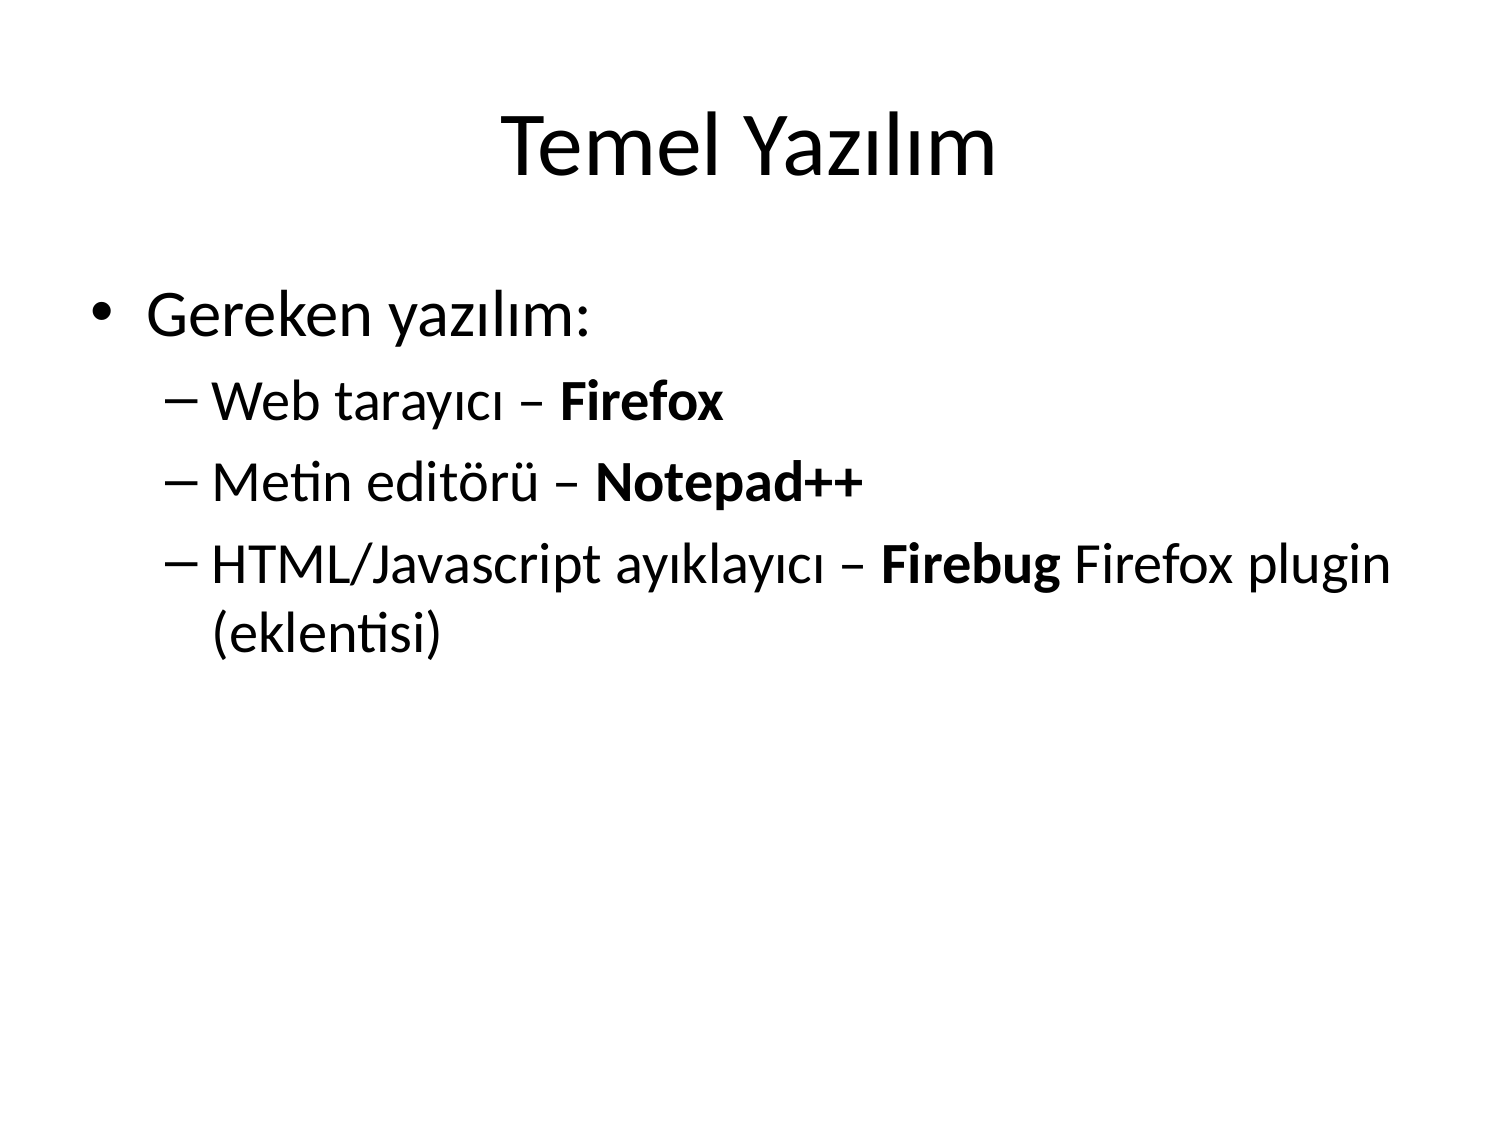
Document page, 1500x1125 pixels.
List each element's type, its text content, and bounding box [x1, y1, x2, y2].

list Gereken yazılım: Web tarayıcı – Firefox Metin editörü – Notepad++ HTML/Javascript ayıklayıcı – Firebug Firefox plugin (eklentisi) [75, 262, 1425, 1005]
title Temel Yazılım [75, 45, 1425, 233]
